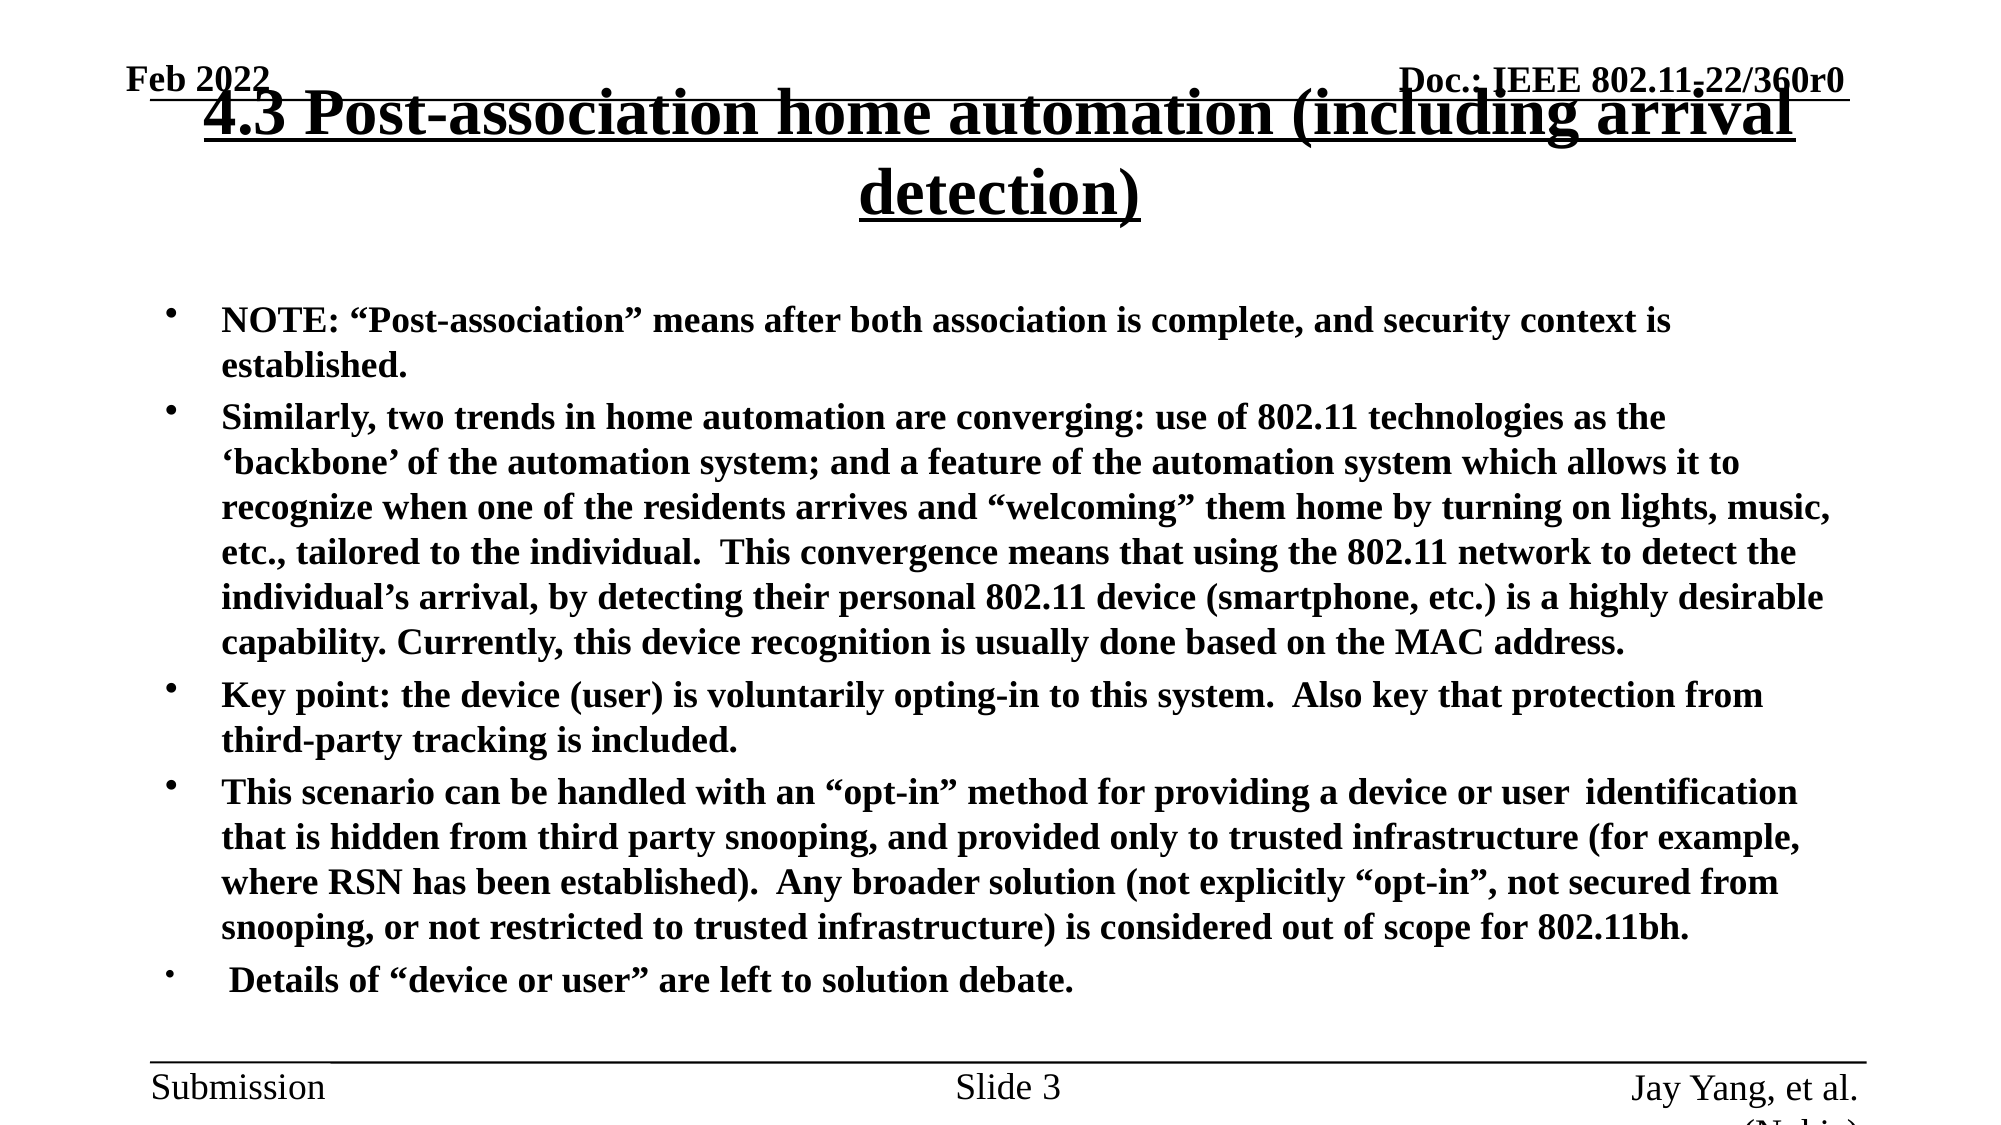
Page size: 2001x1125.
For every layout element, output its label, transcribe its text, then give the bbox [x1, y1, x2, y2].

list NOTE: “Post-association” means after both association is complete, and security context is established. Similarly, two trends in home automation are converging: use of 802.11 technologies as the ‘backbone’ of the automation system; and a feature of the automation system which allows it to recognize when one of the residents arrives and “welcoming” them home by turning on lights, music, etc., tailored to the individual. This convergence means that using the 802.11 network to detect the individual’s arrival, by detecting their personal 802.11 device (smartphone, etc.) is a highly desirable capability. Currently, this device recognition is usually done based on the MAC address. Key point: the device (user) is voluntarily opting-in to this system. Also key that protection from third-party tracking is included. This scenario can be handled with an “opt-in” method for providing a device or user identification that is hidden from third party snooping, and provided only to trusted infrastructure (for example, where RSN has been established). Any broader solution (not explicitly “opt-in”, not secured from snooping, or not restricted to trusted infrastructure) is considered out of scope for 802.11bh. Details of “device or user” are left to solution debate. [149, 287, 1851, 1038]
title 4.3 Post-association home automation (including arrival detection) [149, 112, 1851, 263]
slide_number Slide 3 [942, 1061, 1075, 1108]
footer Jay Yang, et al. (Nokia) [1585, 1062, 1860, 1109]
